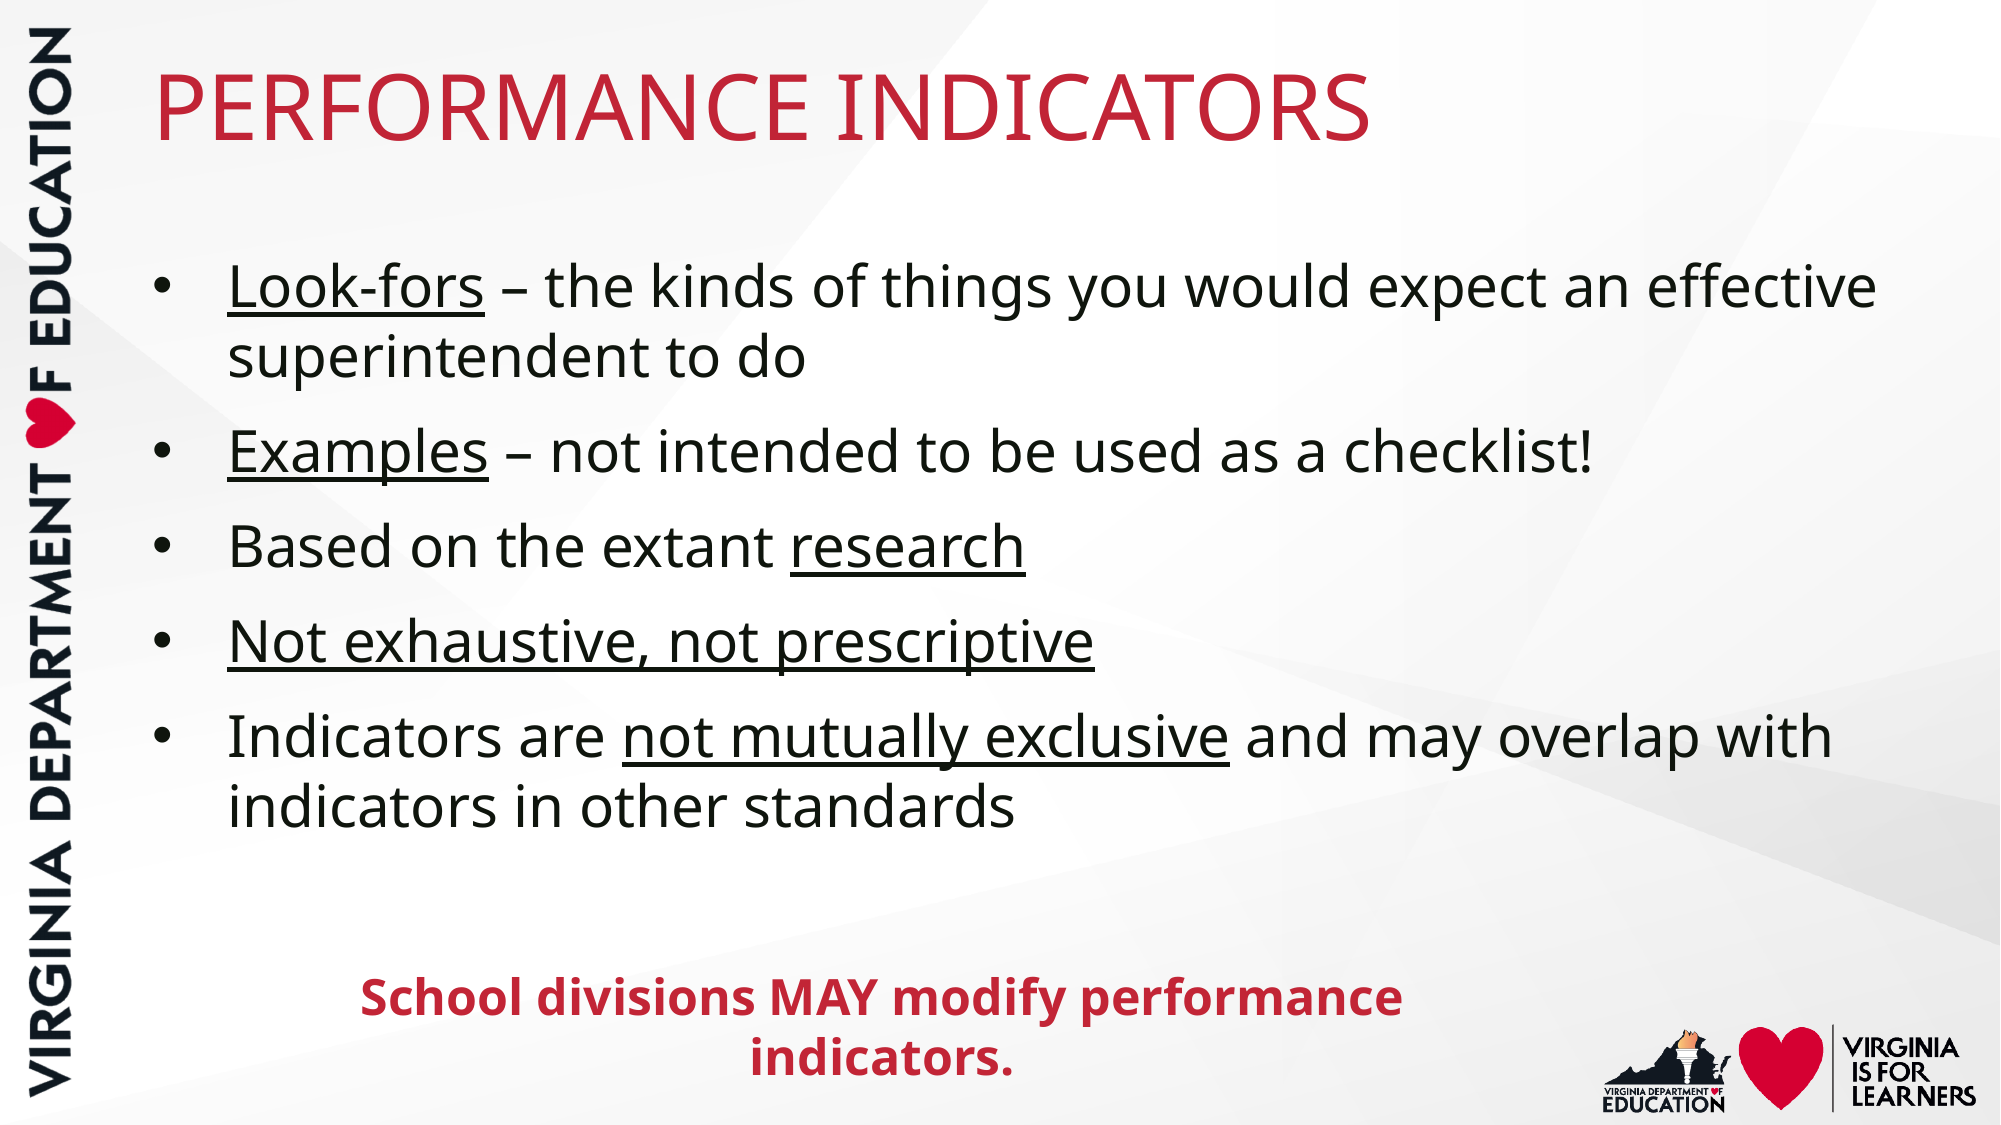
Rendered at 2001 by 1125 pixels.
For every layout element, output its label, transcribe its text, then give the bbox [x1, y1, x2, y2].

list Look-fors – the kinds of things you would expect an effective superintendent to do Examples – not intended to be used as a checklist! Based on the extant research Not exhaustive, not prescriptive Indicators are not mutually exclusive and may overlap with indicators in other standards [137, 241, 1928, 983]
text_box School divisions MAY modify performance indicators. [223, 957, 1541, 1093]
title PERFORMANCE INDICATORS [137, 2, 1863, 220]
picture [0, 0, 2000, 1125]
